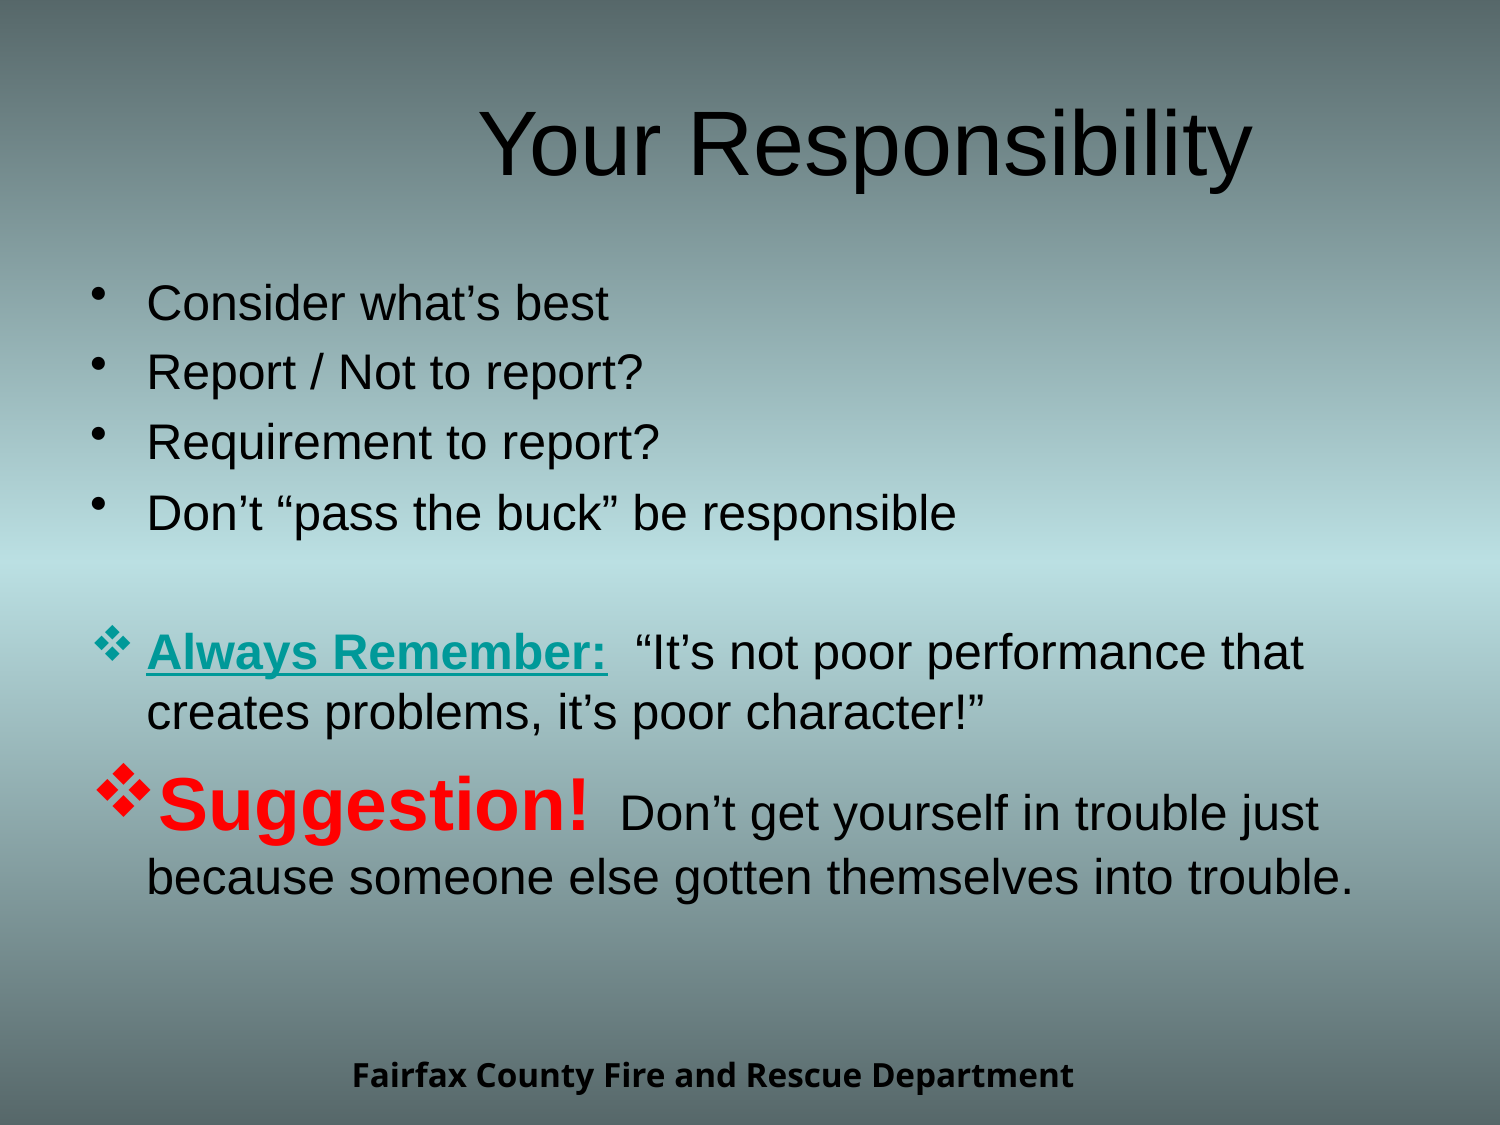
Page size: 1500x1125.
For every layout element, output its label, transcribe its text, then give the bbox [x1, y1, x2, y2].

title Your Responsibility [75, 45, 1425, 233]
list Consider what’s best Report / Not to report? Requirement to report? Don’t “pass the buck” be responsible Always Remember: “It’s not poor performance that creates problems, it’s poor character!” Suggestion! Don’t get yourself in trouble just because someone else gotten themselves into trouble. [75, 262, 1425, 1005]
